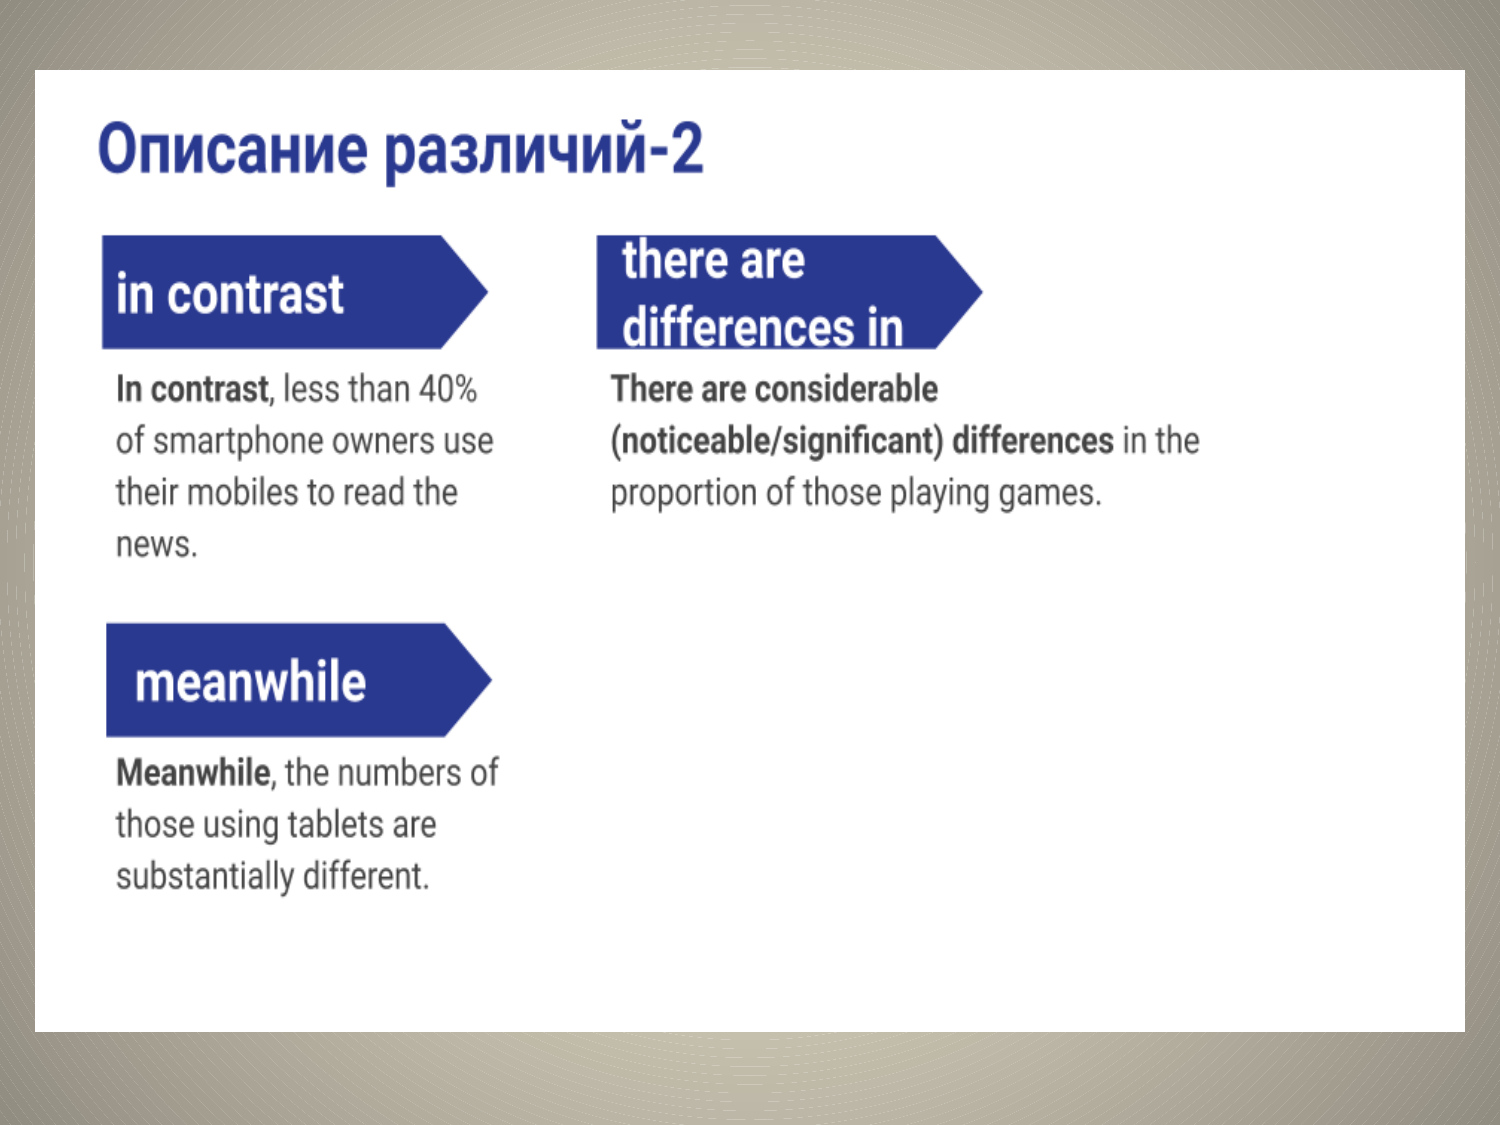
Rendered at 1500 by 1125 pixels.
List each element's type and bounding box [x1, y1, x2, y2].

picture [34, 70, 1466, 1032]
